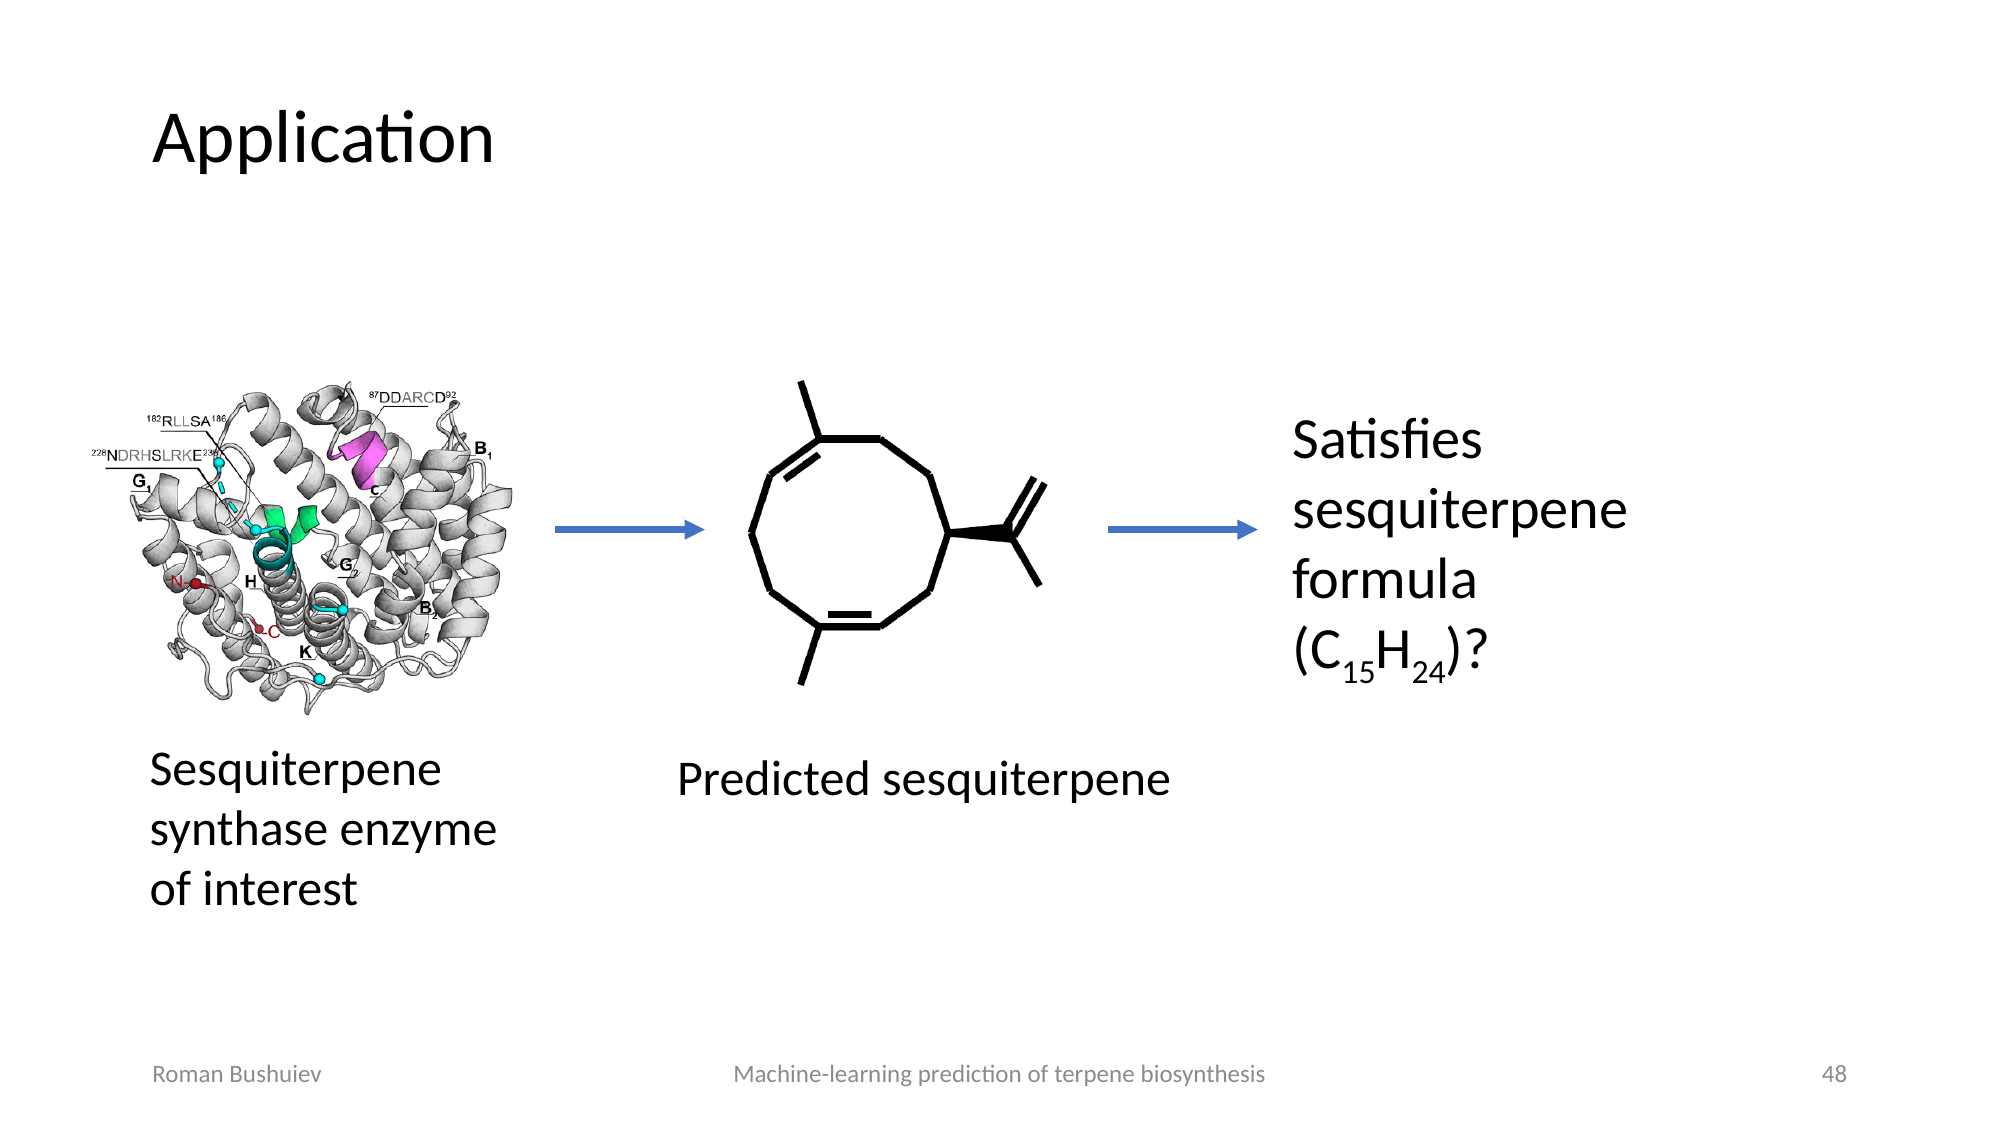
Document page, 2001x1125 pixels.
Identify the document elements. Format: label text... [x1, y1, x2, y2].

text_box Sesquiterpene synthase enzyme of interest [134, 728, 544, 923]
footer Machine-learning prediction of terpene biosynthesis [662, 1042, 1338, 1103]
picture [724, 365, 1088, 729]
text_box Application [137, 97, 1863, 179]
picture [91, 374, 518, 719]
slide_number 48 [1412, 1042, 1863, 1103]
slide_number Roman Bushuiev [137, 1042, 588, 1103]
text_box Predicted sesquiterpene [662, 737, 1233, 813]
text_box Satisfies sesquiterpene formula (C15H24)? [1277, 393, 1682, 698]
